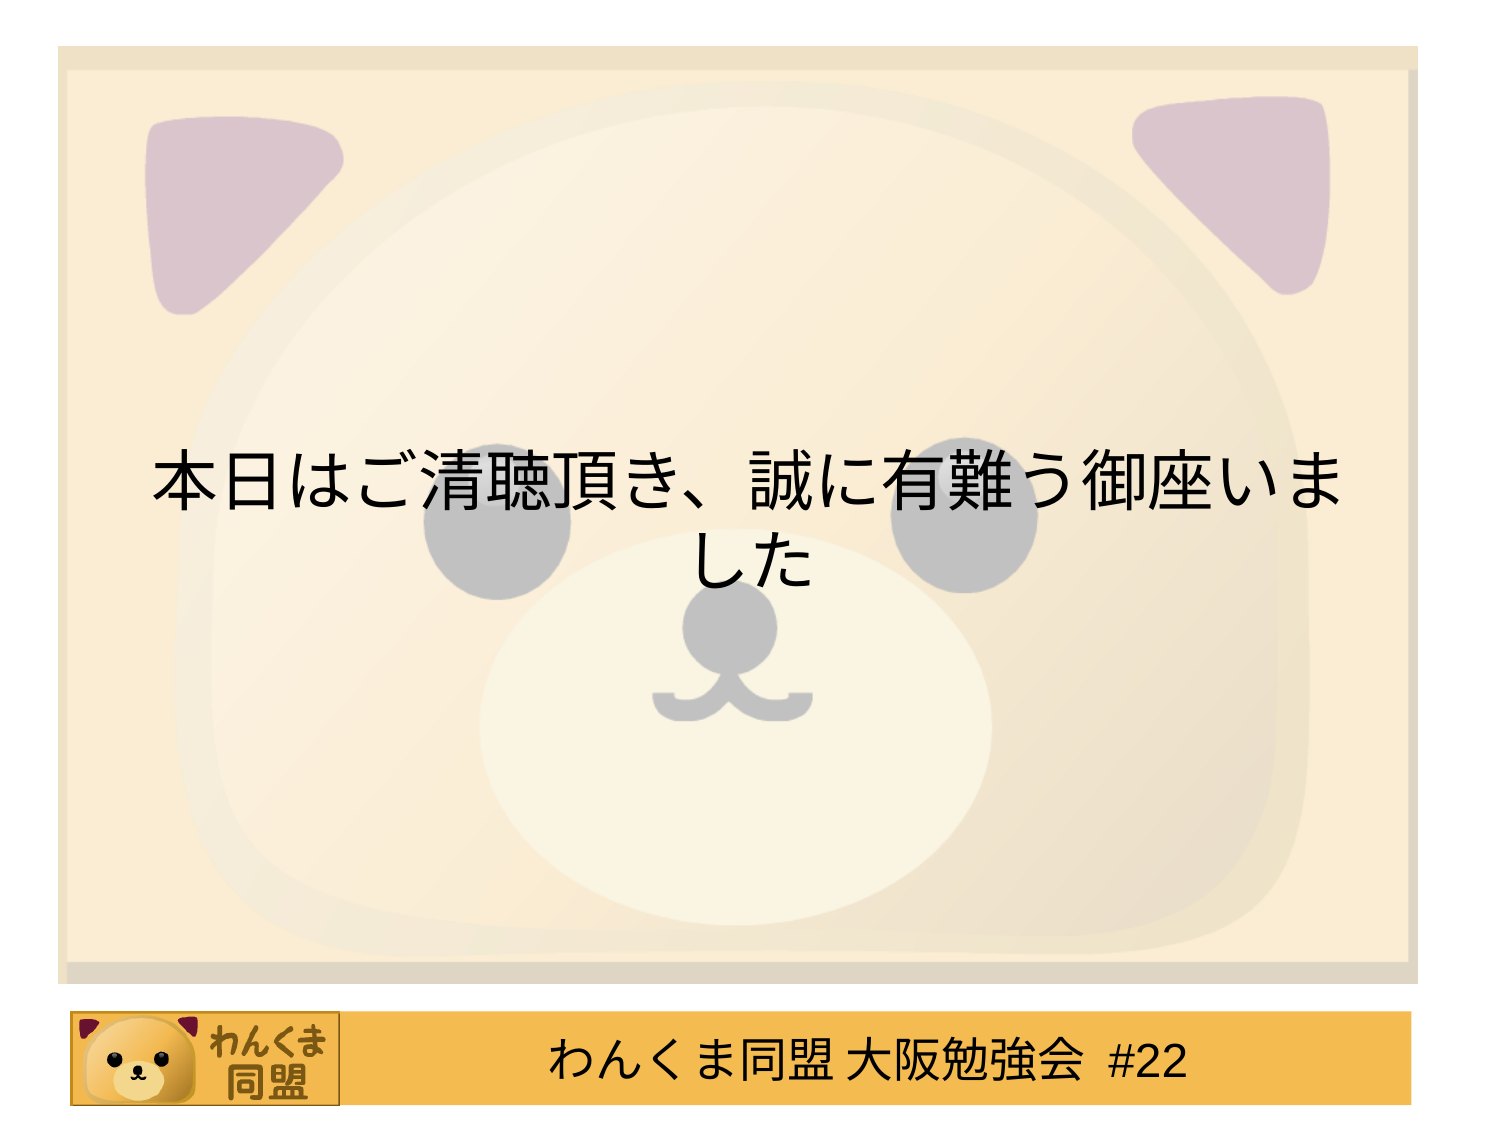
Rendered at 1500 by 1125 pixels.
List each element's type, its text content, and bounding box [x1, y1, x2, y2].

title 本日はご清聴頂き、誠に有難う御座いました [112, 398, 1388, 640]
picture [70, 1011, 340, 1106]
picture [58, 46, 1418, 984]
